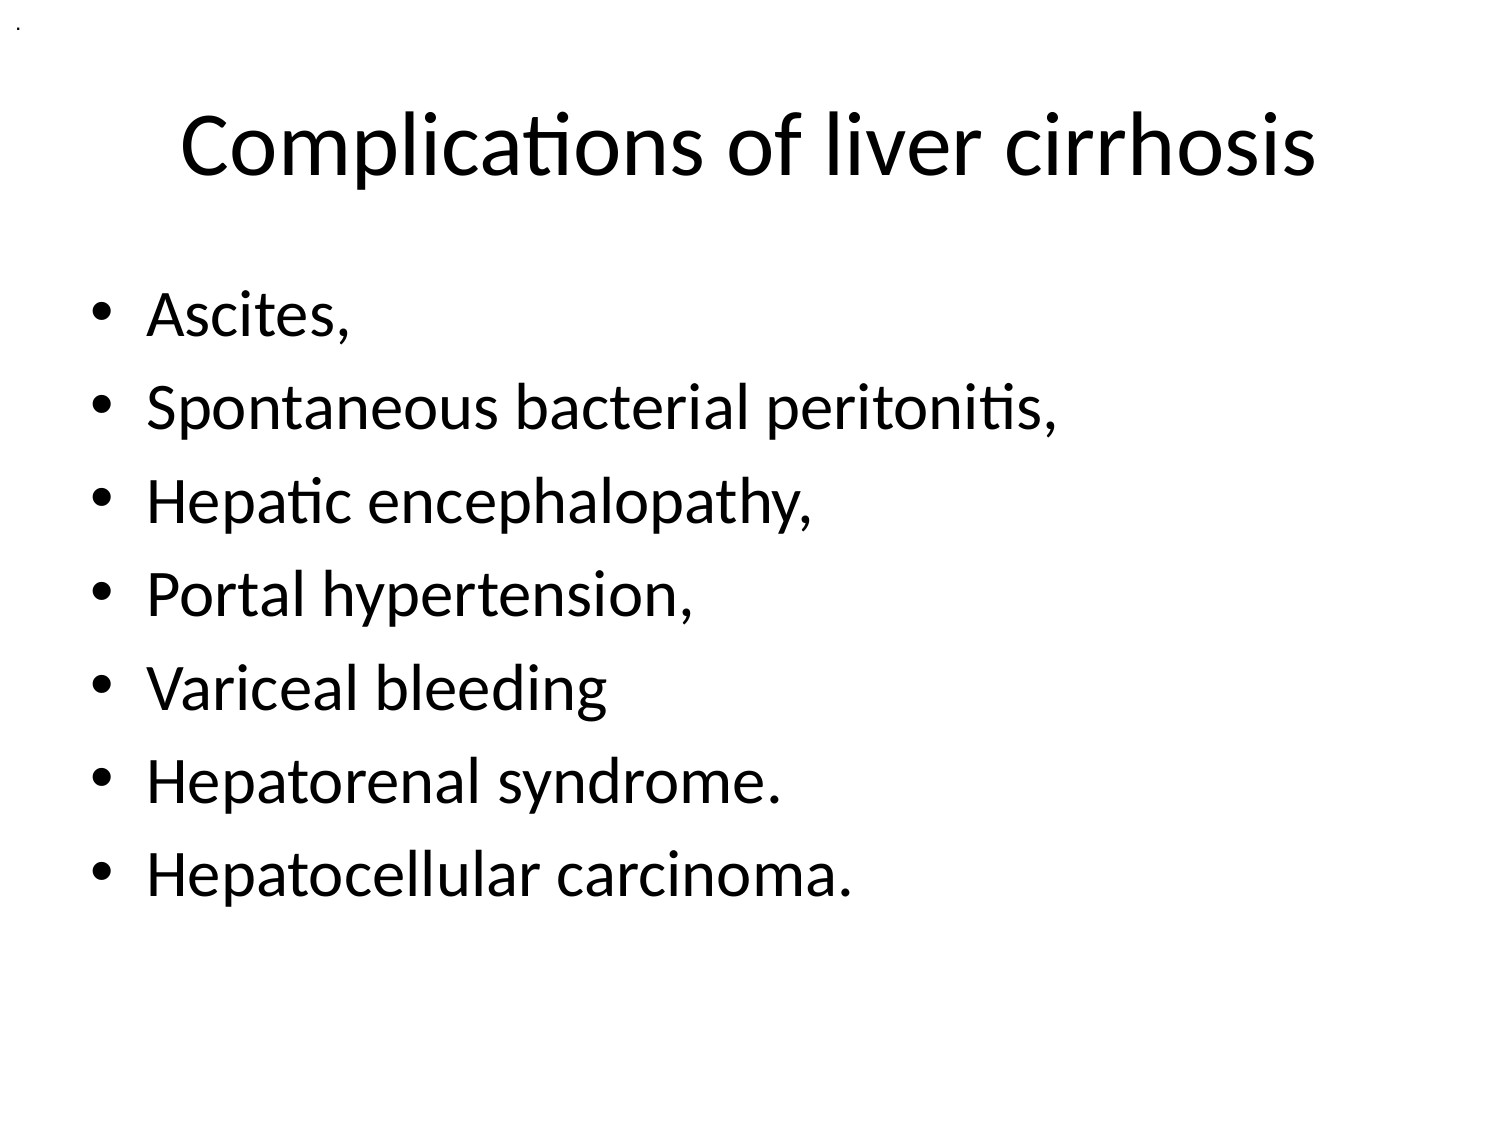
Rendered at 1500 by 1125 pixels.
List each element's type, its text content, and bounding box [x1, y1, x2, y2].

title Complications of liver cirrhosis [75, 45, 1425, 233]
text_box . [0, 0, 43, 43]
list Ascites, Spontaneous bacterial peritonitis, Hepatic encephalopathy, Portal hypertension, Variceal bleeding Hepatorenal syndrome. Hepatocellular carcinoma. [75, 262, 1425, 1005]
